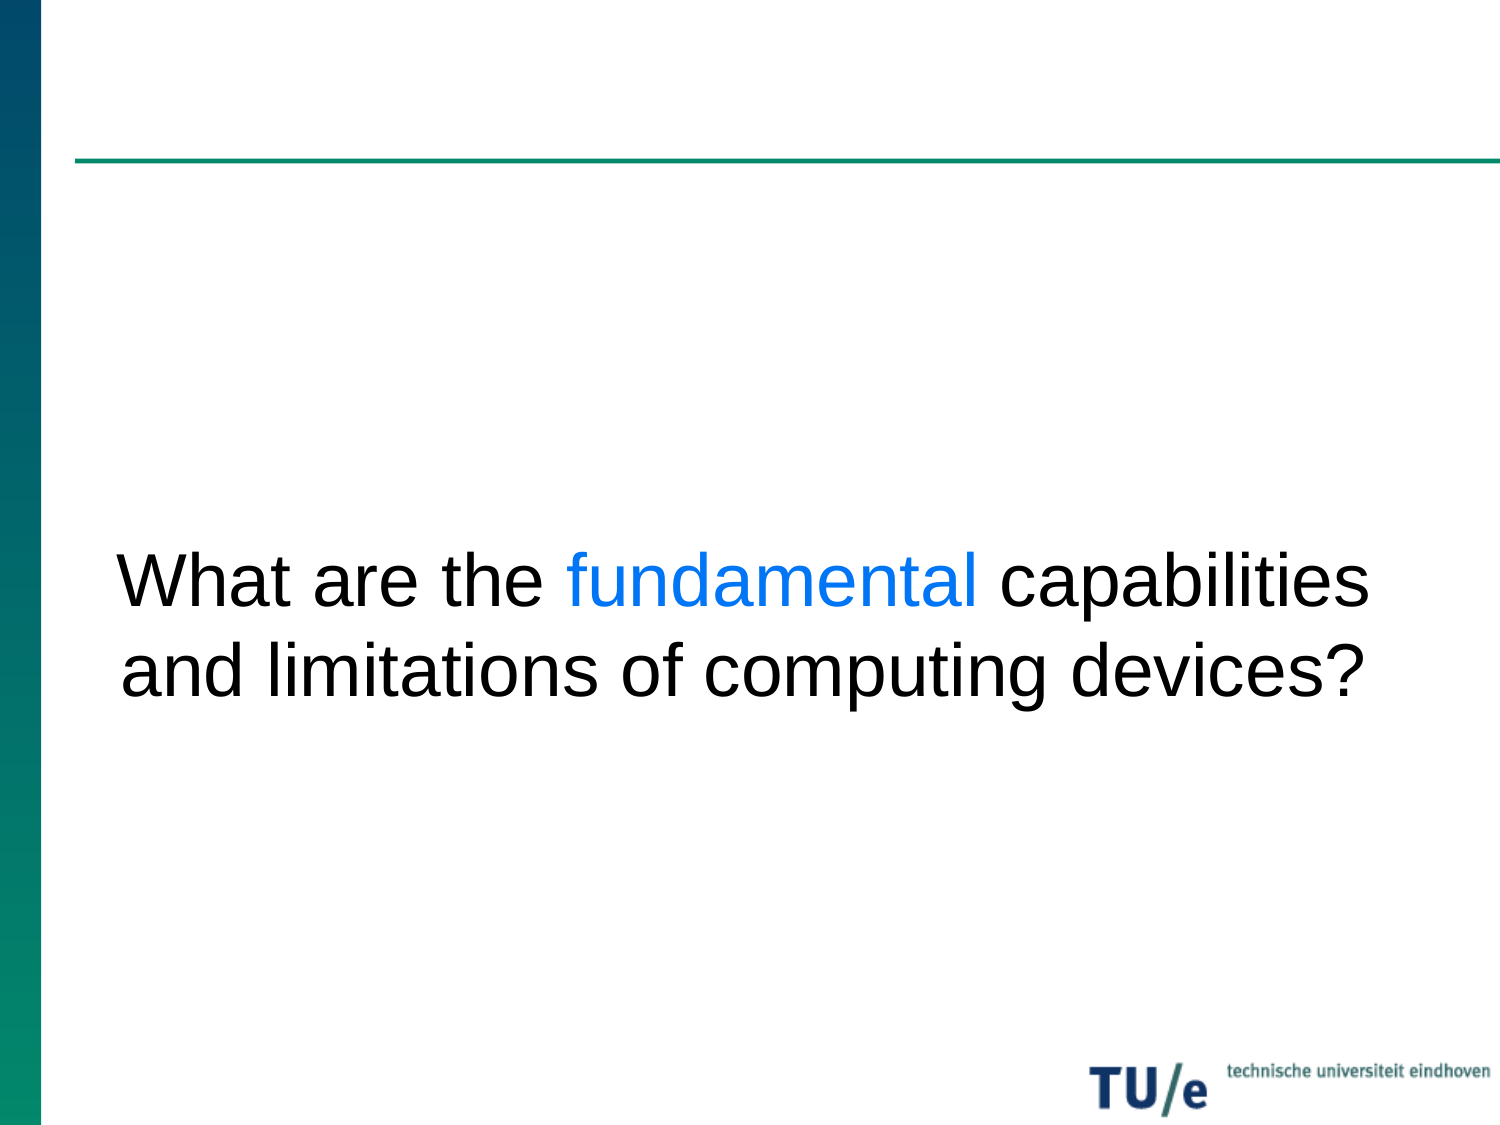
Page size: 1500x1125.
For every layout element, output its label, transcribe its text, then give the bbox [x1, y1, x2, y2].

list What are the fundamental capabilities and limitations of computing devices? [74, 207, 1414, 1036]
picture [1080, 1042, 1495, 1125]
